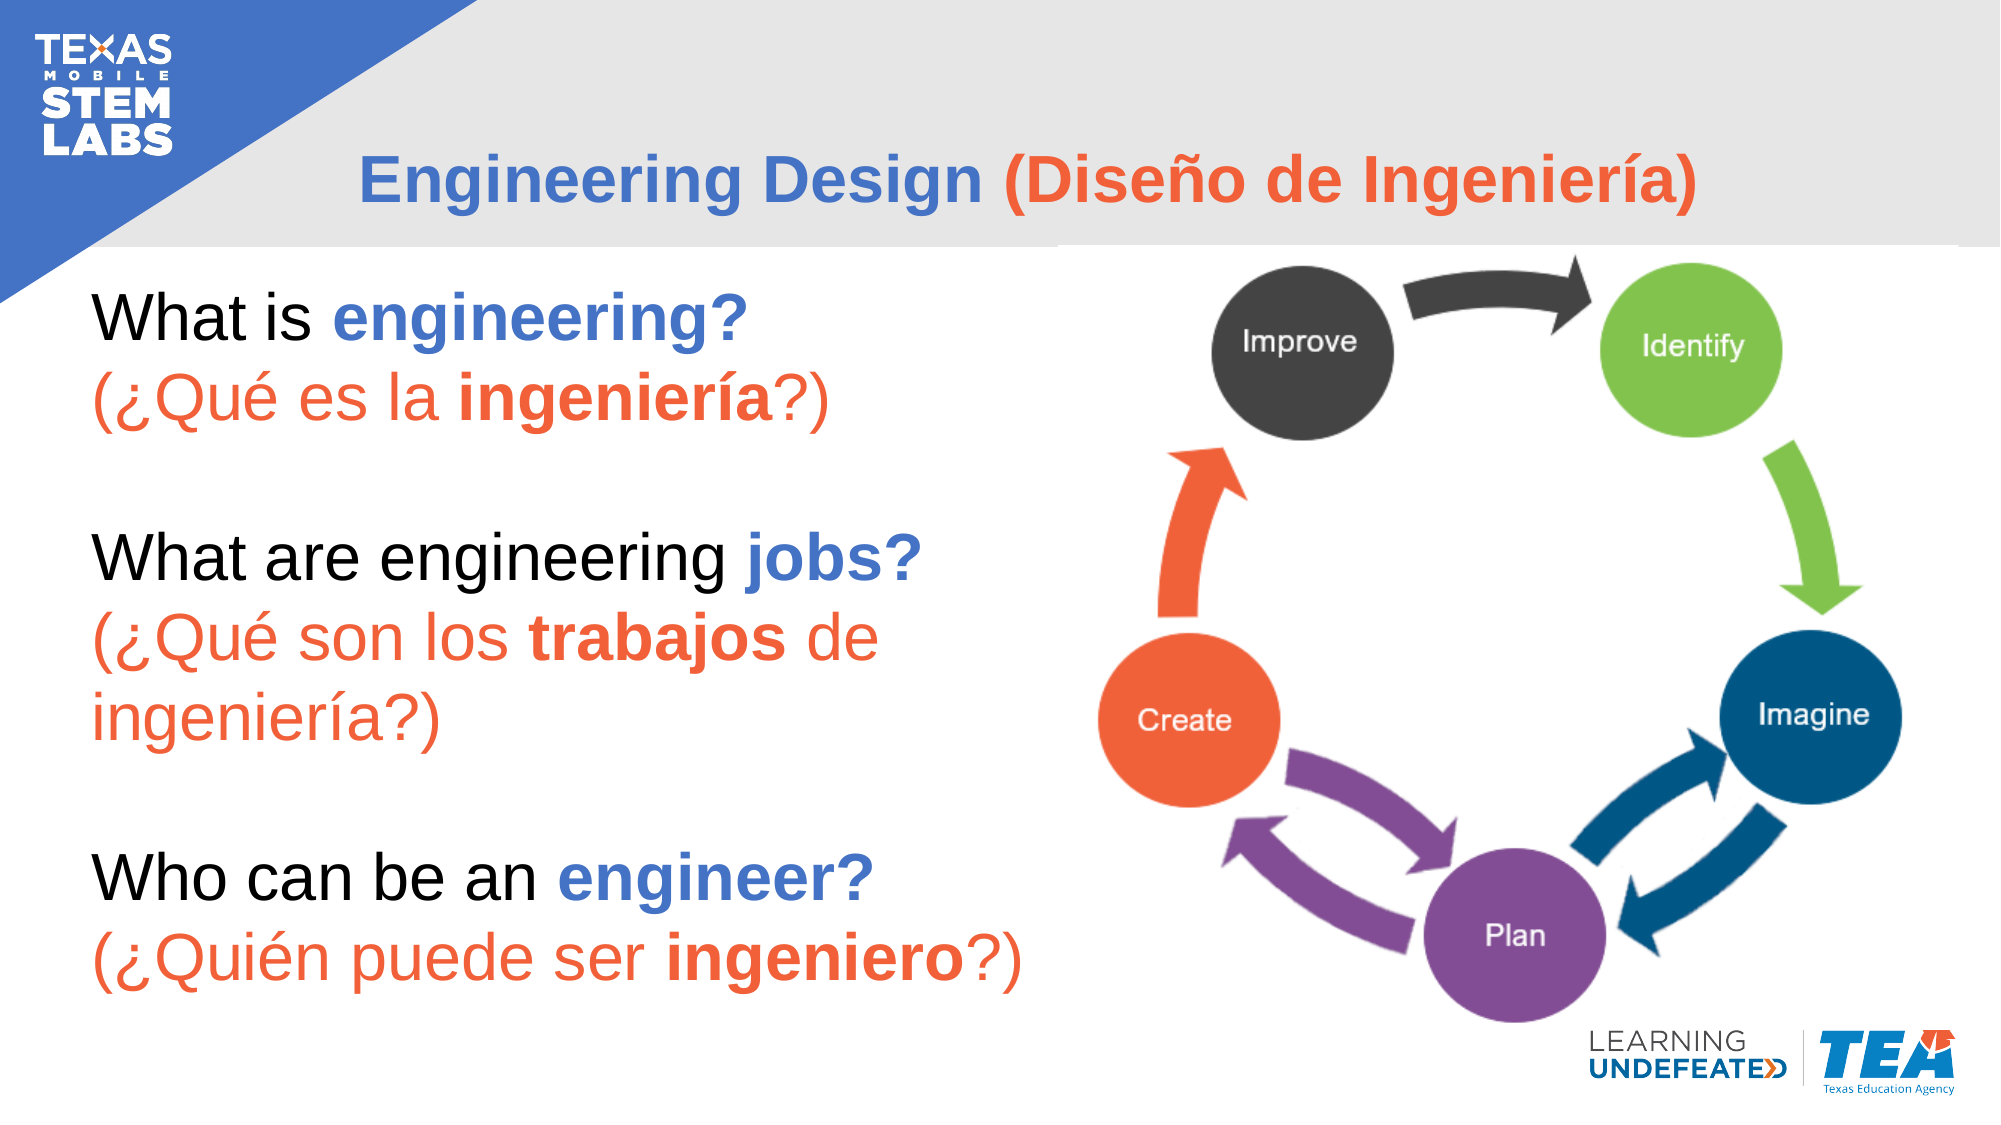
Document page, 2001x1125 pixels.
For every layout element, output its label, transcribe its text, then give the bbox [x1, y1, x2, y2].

title Engineering Design (Diseño de Ingeniería) [343, 71, 1799, 266]
text_box What is engineering? (¿Qué es la ingeniería?) What are engineering jobs? (¿Qué son los trabajos de ingeniería?) Who can be an engineer? (¿Quién puede ser ingeniero?) [76, 266, 1057, 1001]
picture [1057, 245, 1959, 1096]
picture [35, 34, 173, 160]
